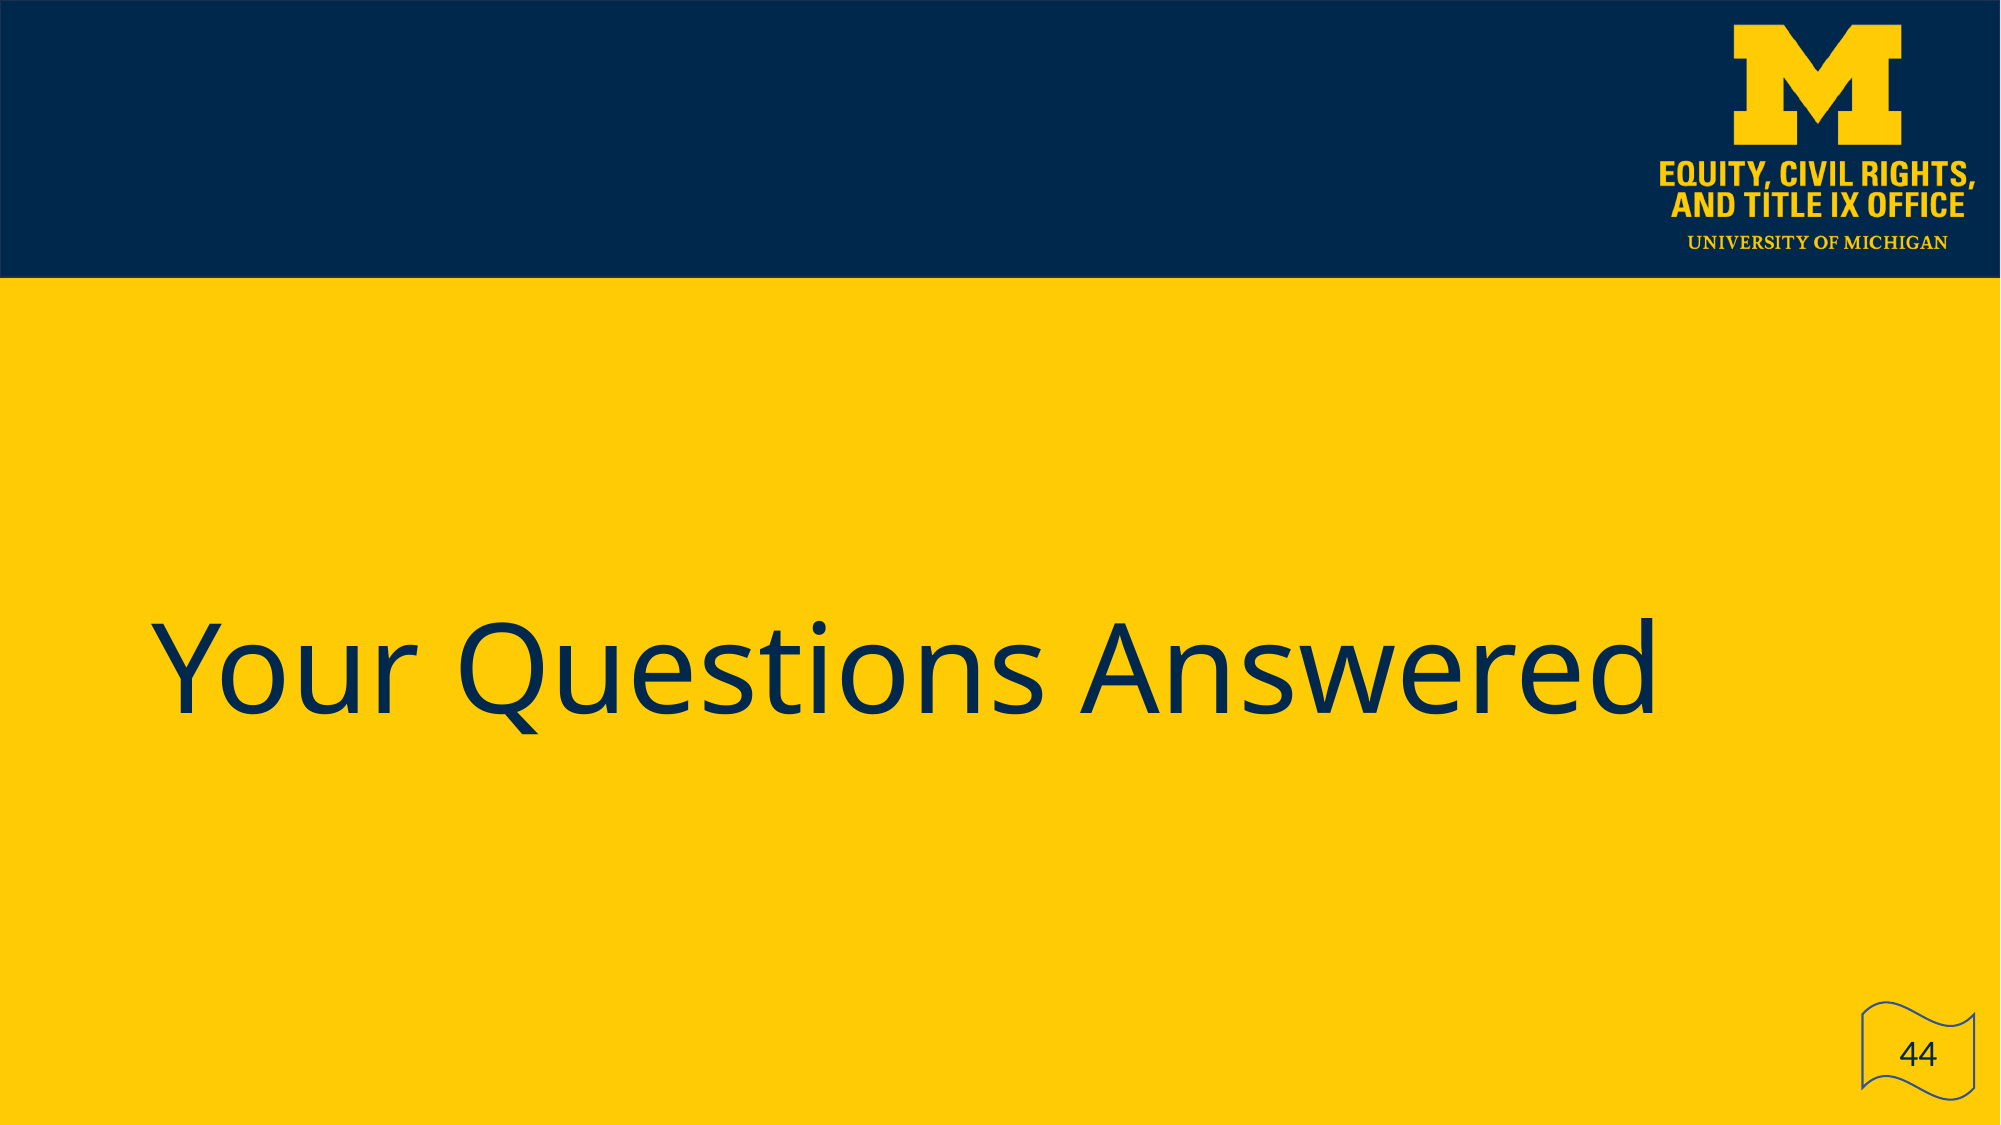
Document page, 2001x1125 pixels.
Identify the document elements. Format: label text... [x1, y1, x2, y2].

picture [1607, 0, 2001, 278]
title Your Questions Answered [136, 280, 1862, 749]
